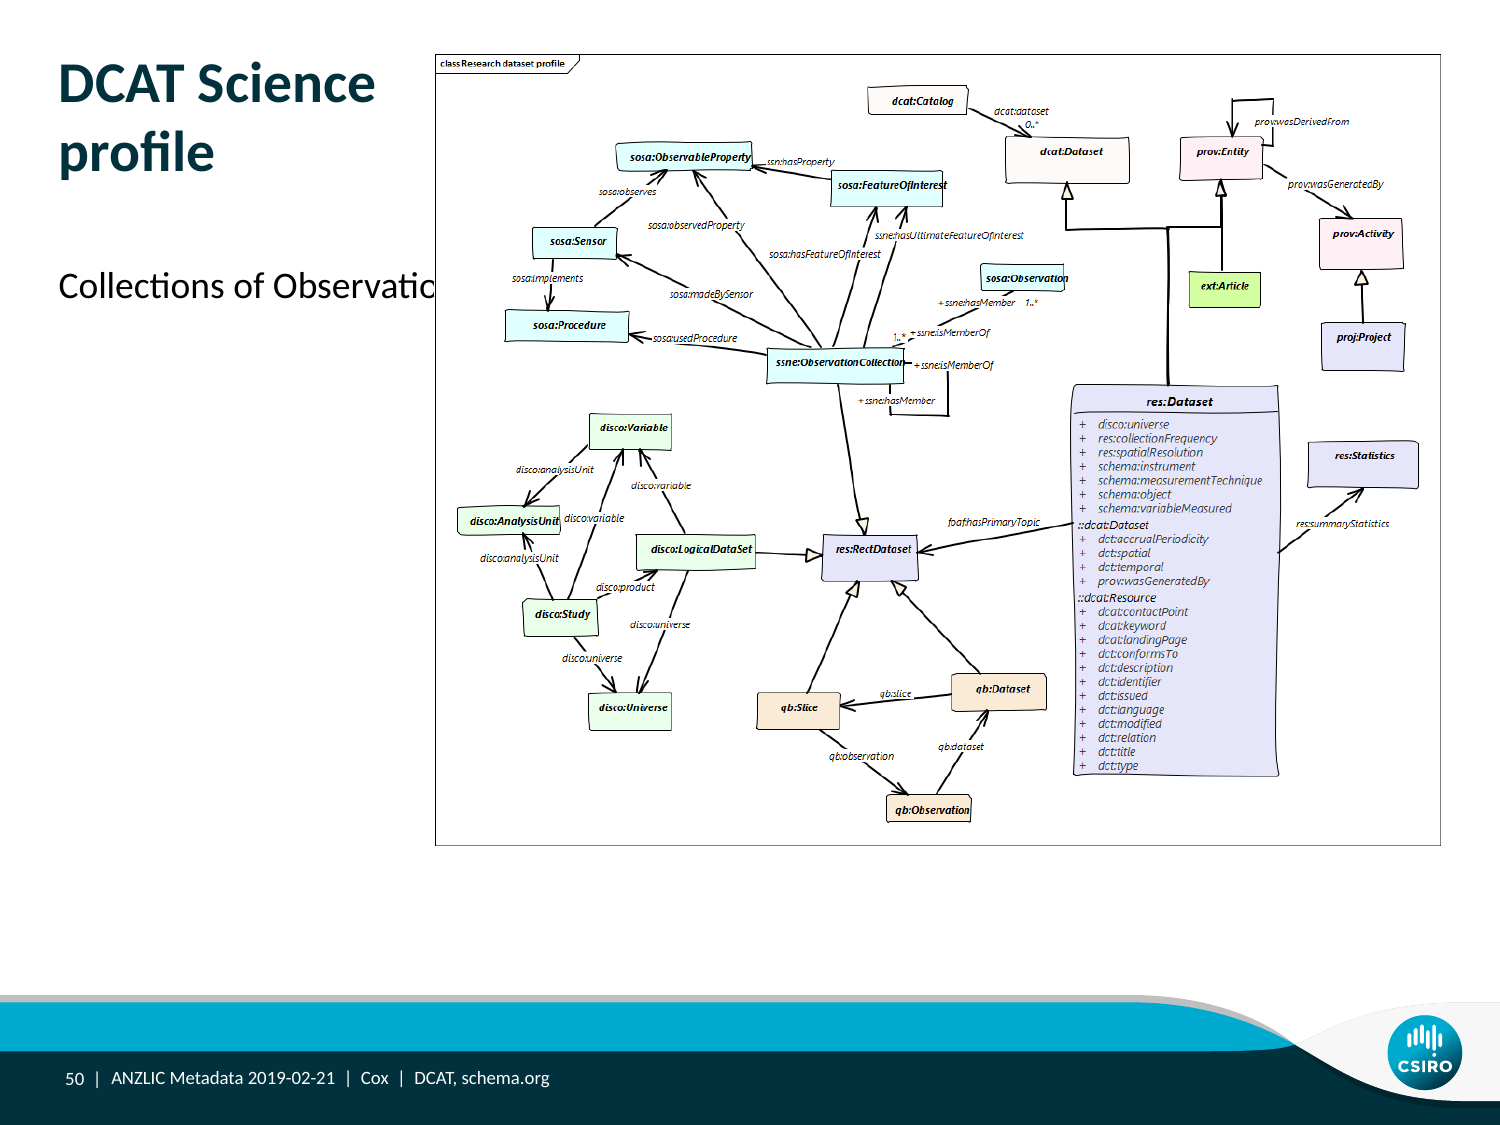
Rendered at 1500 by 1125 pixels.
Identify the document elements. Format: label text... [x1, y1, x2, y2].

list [434, 53, 1441, 847]
title DCAT Science profile [58, 45, 514, 185]
footer ANZLIC Metadata 2019-02-21 | Cox | DCAT, schema.org [111, 1067, 1110, 1088]
text_box Collections of Observations [43, 253, 429, 314]
slide_number 50 | [54, 1067, 102, 1088]
